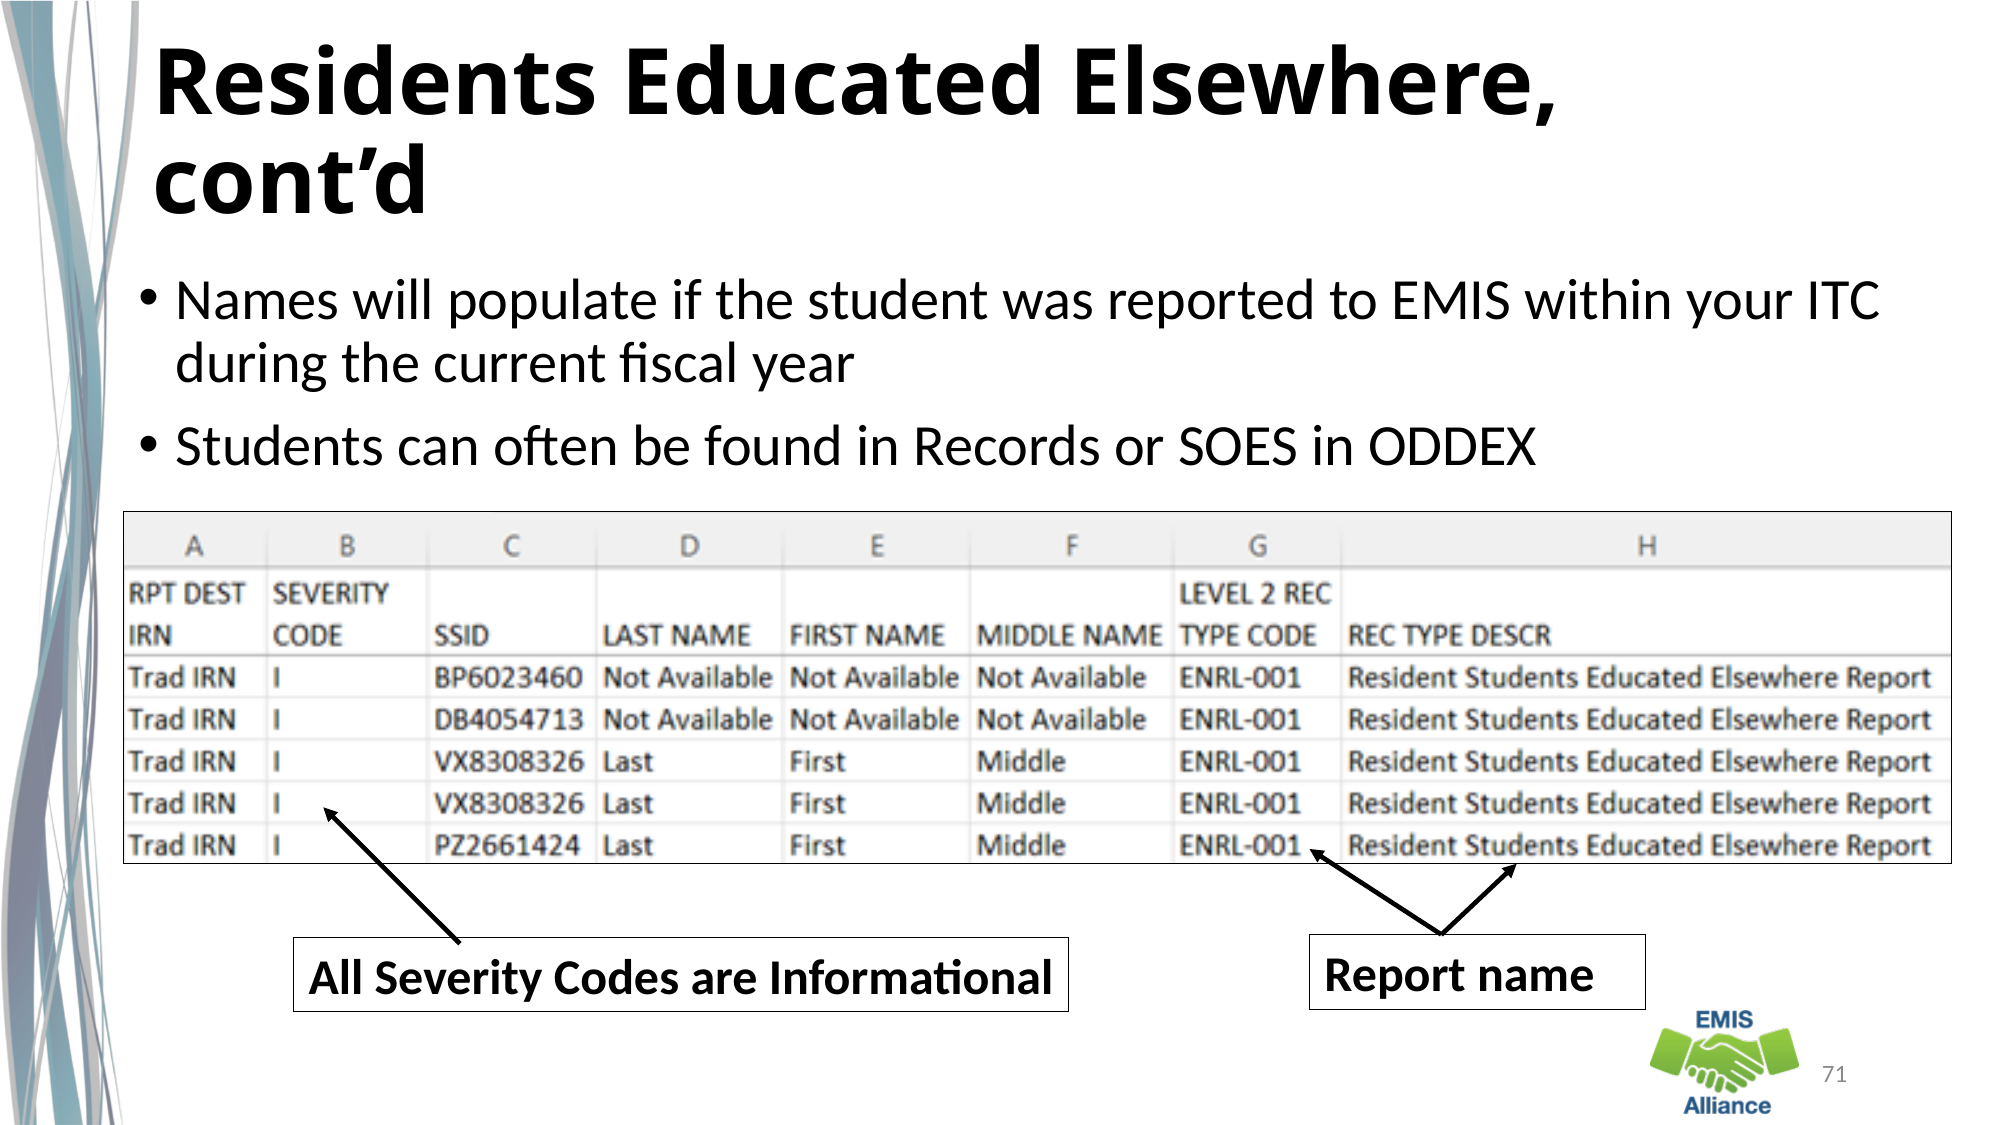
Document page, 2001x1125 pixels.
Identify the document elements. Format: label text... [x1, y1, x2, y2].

picture [1650, 1003, 1799, 1042]
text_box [1309, 848, 1442, 935]
text_box All Severity Codes are Informational [293, 937, 1069, 1012]
text_box Report name [1309, 934, 1646, 1010]
title Residents Educated Elsewhere, cont’d [137, 59, 1863, 209]
picture [1650, 1103, 1799, 1121]
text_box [1442, 863, 1517, 935]
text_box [323, 807, 460, 944]
picture [0, 2, 1952, 1124]
slide_number 71 [1412, 1042, 1863, 1103]
list Names will populate if the student was reported to EMIS within your ITC during the current fiscal year Students can often be found in Records or SOES in ODDEX [123, 261, 1966, 975]
